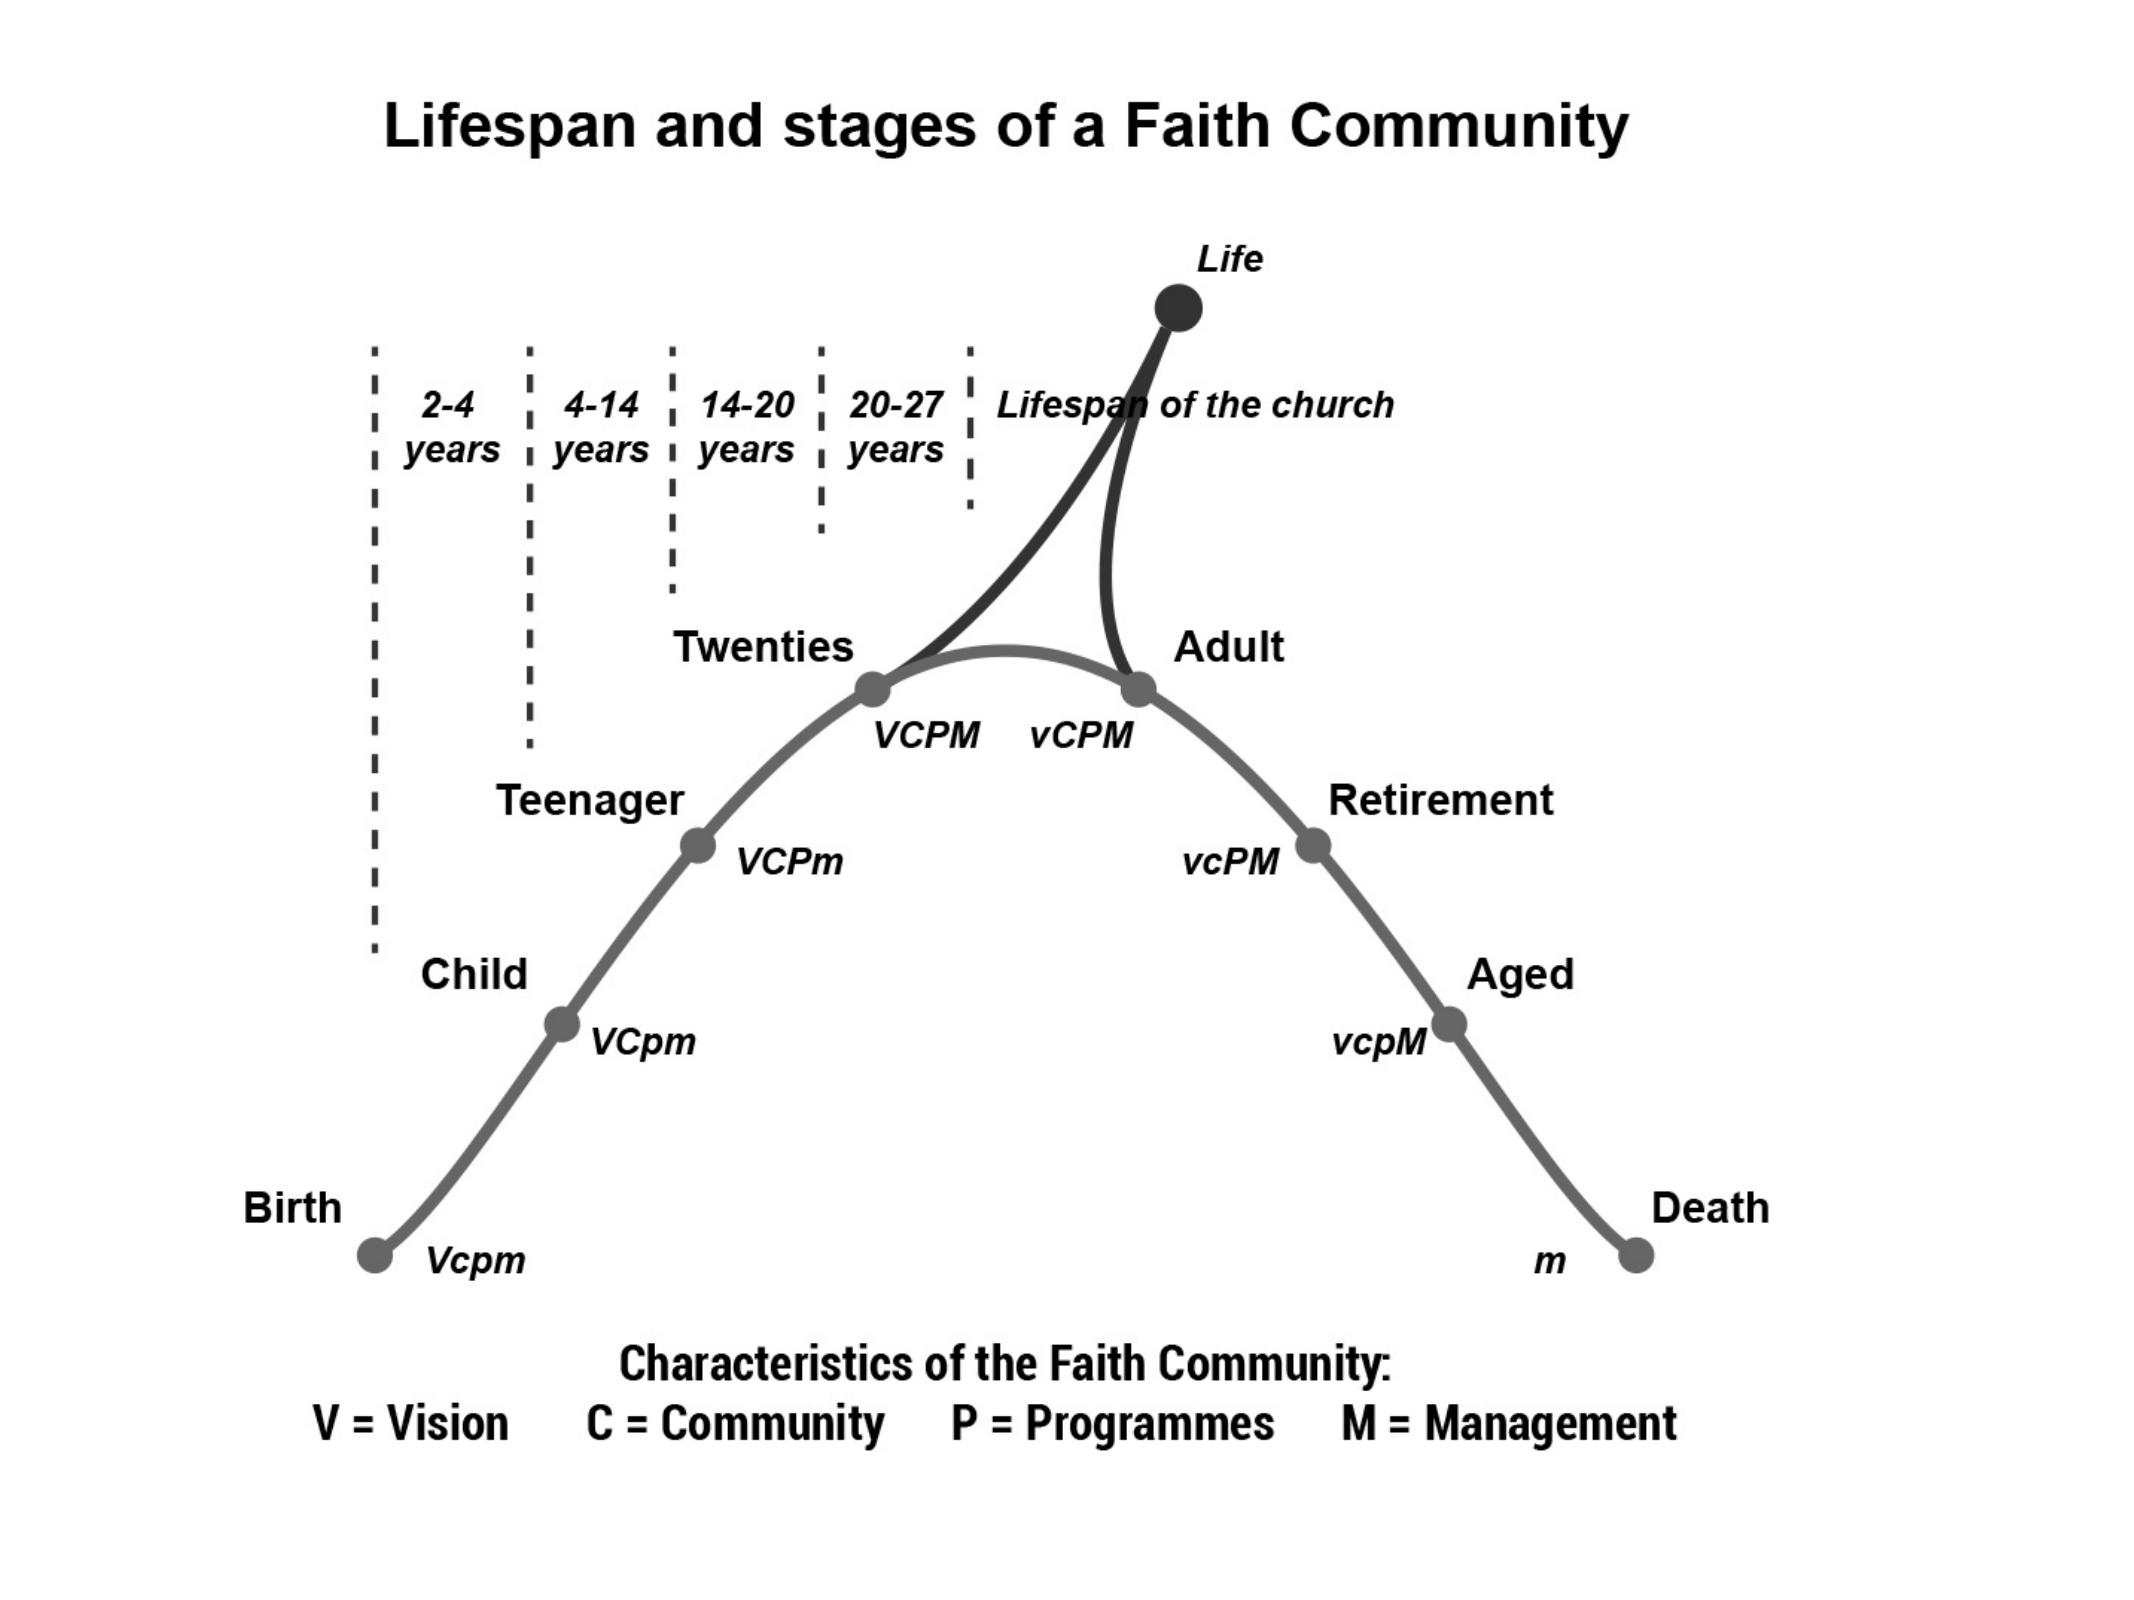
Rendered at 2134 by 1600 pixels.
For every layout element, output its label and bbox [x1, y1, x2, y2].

picture [198, 71, 1849, 1464]
